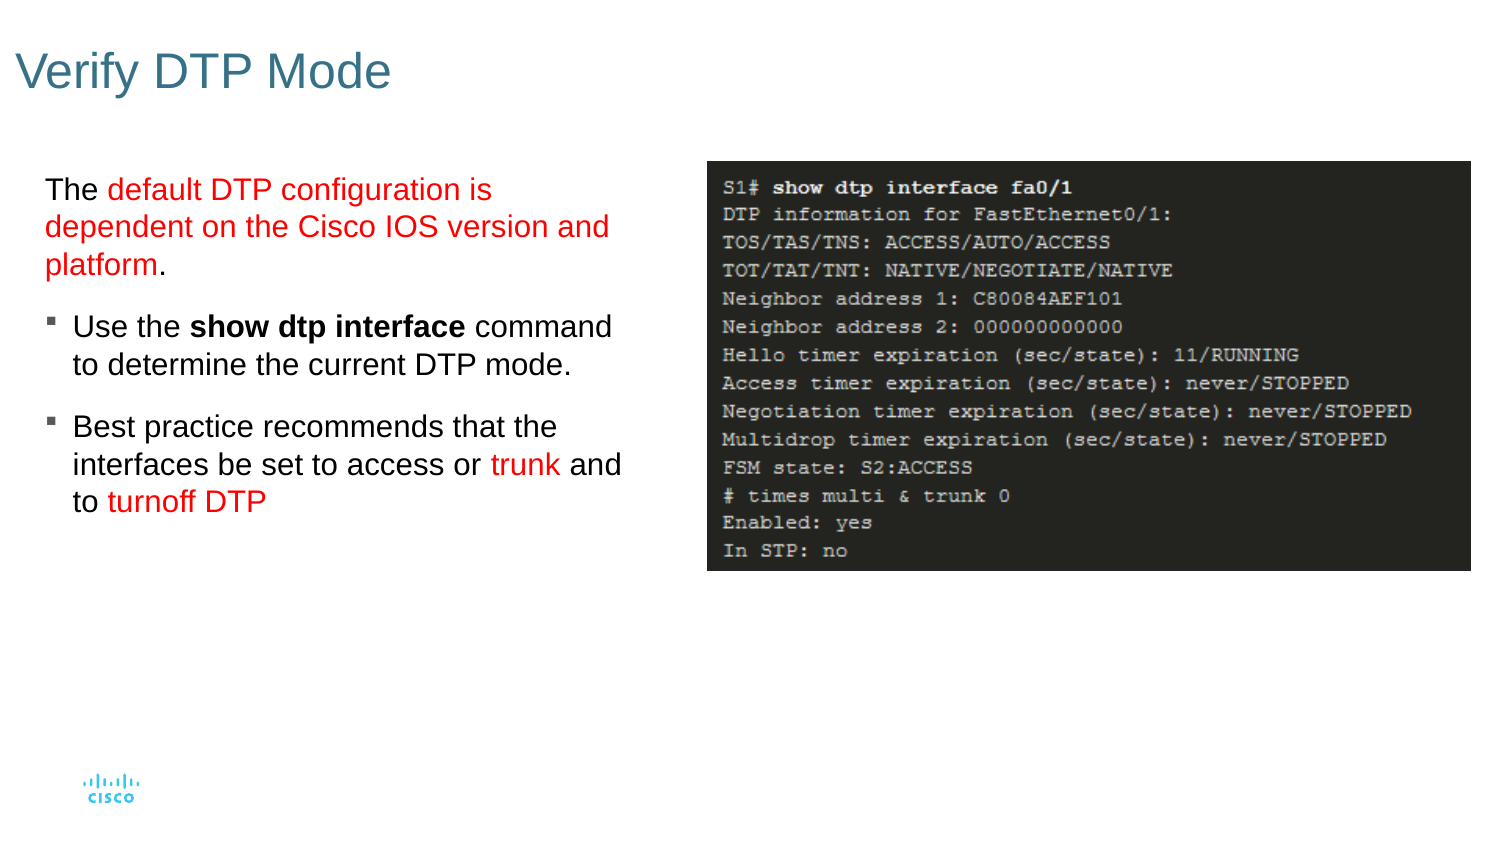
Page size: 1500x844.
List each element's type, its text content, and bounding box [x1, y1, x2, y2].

title Verify DTP Mode [0, 6, 1500, 131]
list The default DTP configuration is dependent on the Cisco IOS version and platform. Use the show dtp interface command to determine the current DTP mode. Best practice recommends that the interfaces be set to access or trunk and to turnoff DTP [29, 161, 669, 645]
picture [707, 161, 1471, 572]
